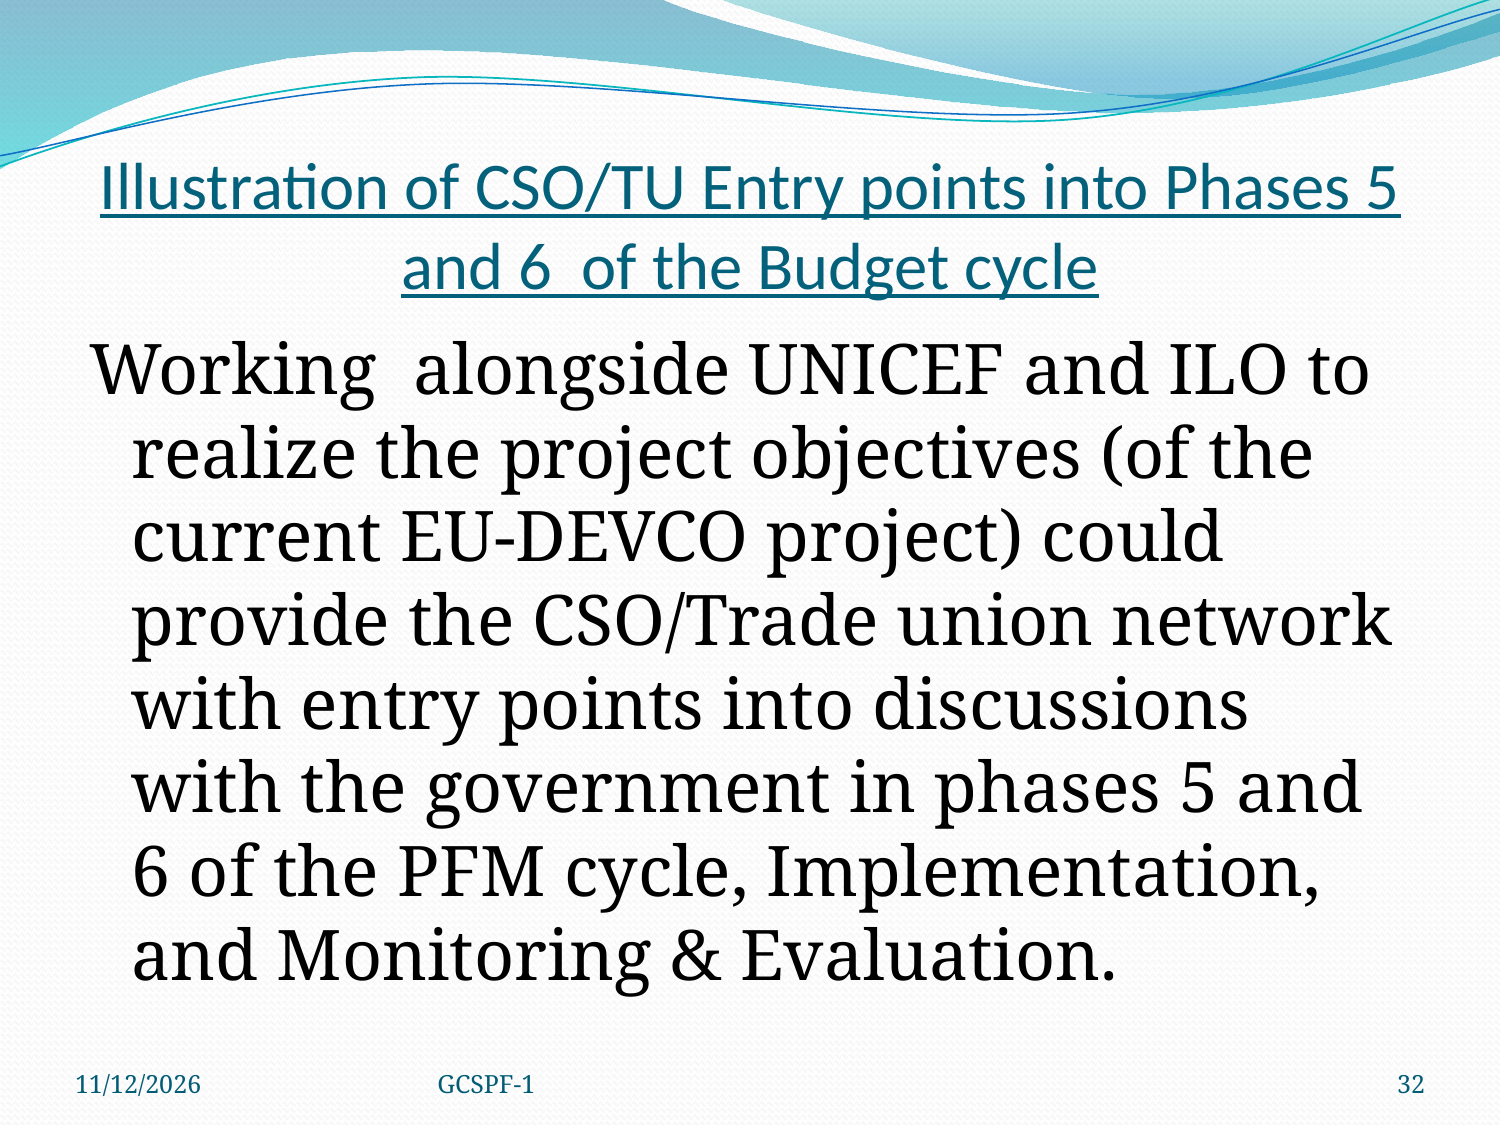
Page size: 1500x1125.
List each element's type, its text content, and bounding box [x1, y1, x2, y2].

slide_number 32 [1299, 1042, 1425, 1103]
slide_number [75, 1042, 425, 1103]
footer GCSPF-1 [437, 1042, 988, 1103]
list Working alongside UNICEF and ILO to realize the project objectives (of the current EU-DEVCO project) could provide the CSO/Trade union network with entry points into discussions with the government in phases 5 and 6 of the PFM cycle, Implementation, and Monitoring & Evaluation. [75, 317, 1425, 1038]
title Illustration of CSO/TU Entry points into Phases 5 and 6 of the Budget cycle [75, 115, 1425, 303]
